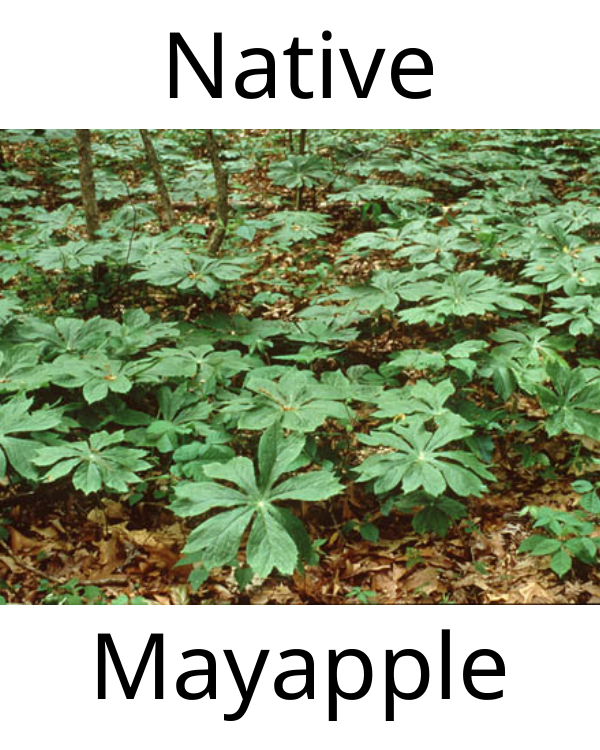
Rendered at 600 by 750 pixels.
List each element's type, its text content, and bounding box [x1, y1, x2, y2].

picture [0, 129, 600, 605]
text_box Native [0, 0, 600, 125]
text_box Mayapple [0, 612, 600, 726]
